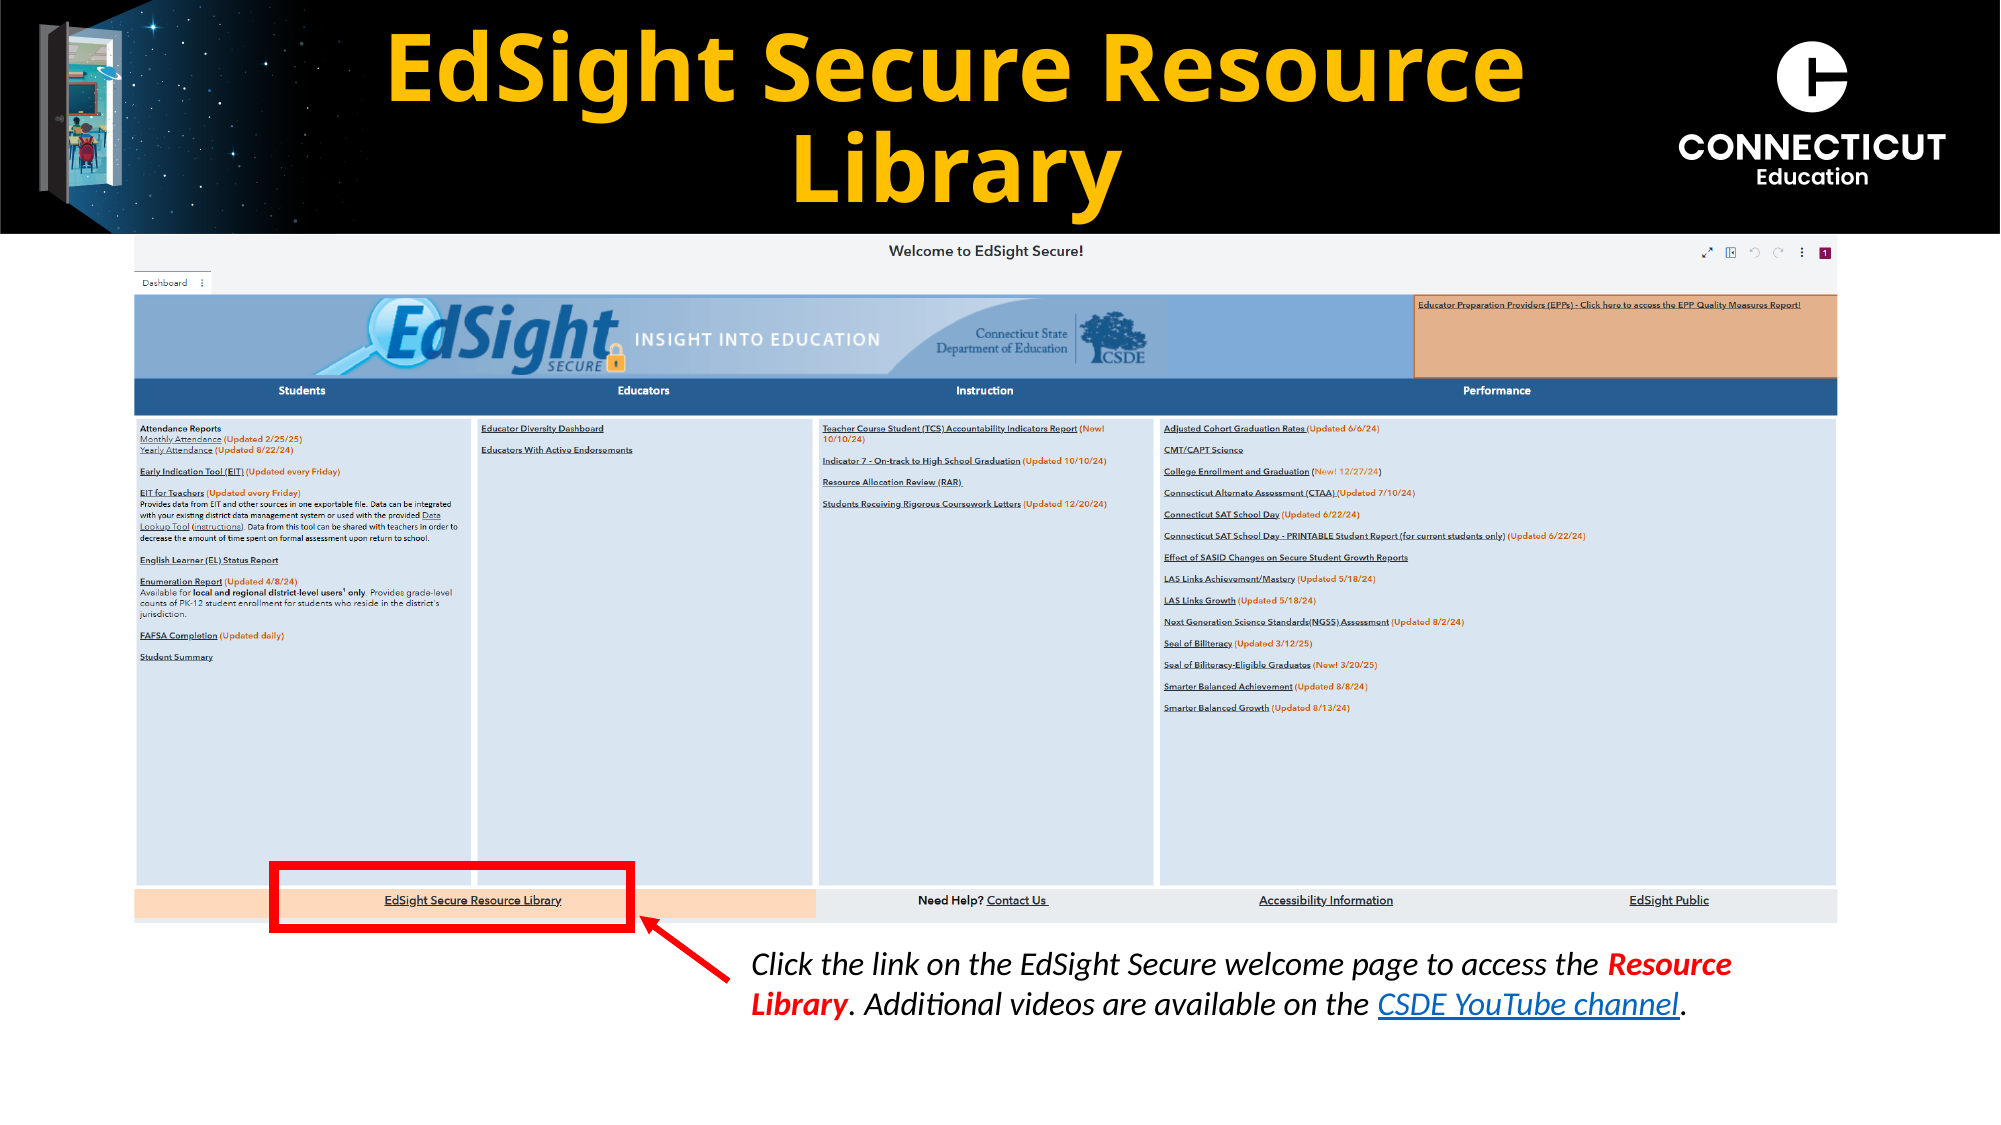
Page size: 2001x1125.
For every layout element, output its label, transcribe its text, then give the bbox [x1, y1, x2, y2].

title EdSight Secure Resource Library [308, 12, 1603, 231]
text_box Click the link on the EdSight Secure welcome page to access the Resource Library. Additional videos are available on the CSDE YouTube channel. [736, 934, 1838, 1030]
picture [0, 0, 2000, 234]
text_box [639, 915, 729, 982]
picture [134, 235, 1838, 923]
text_box [273, 923, 632, 930]
